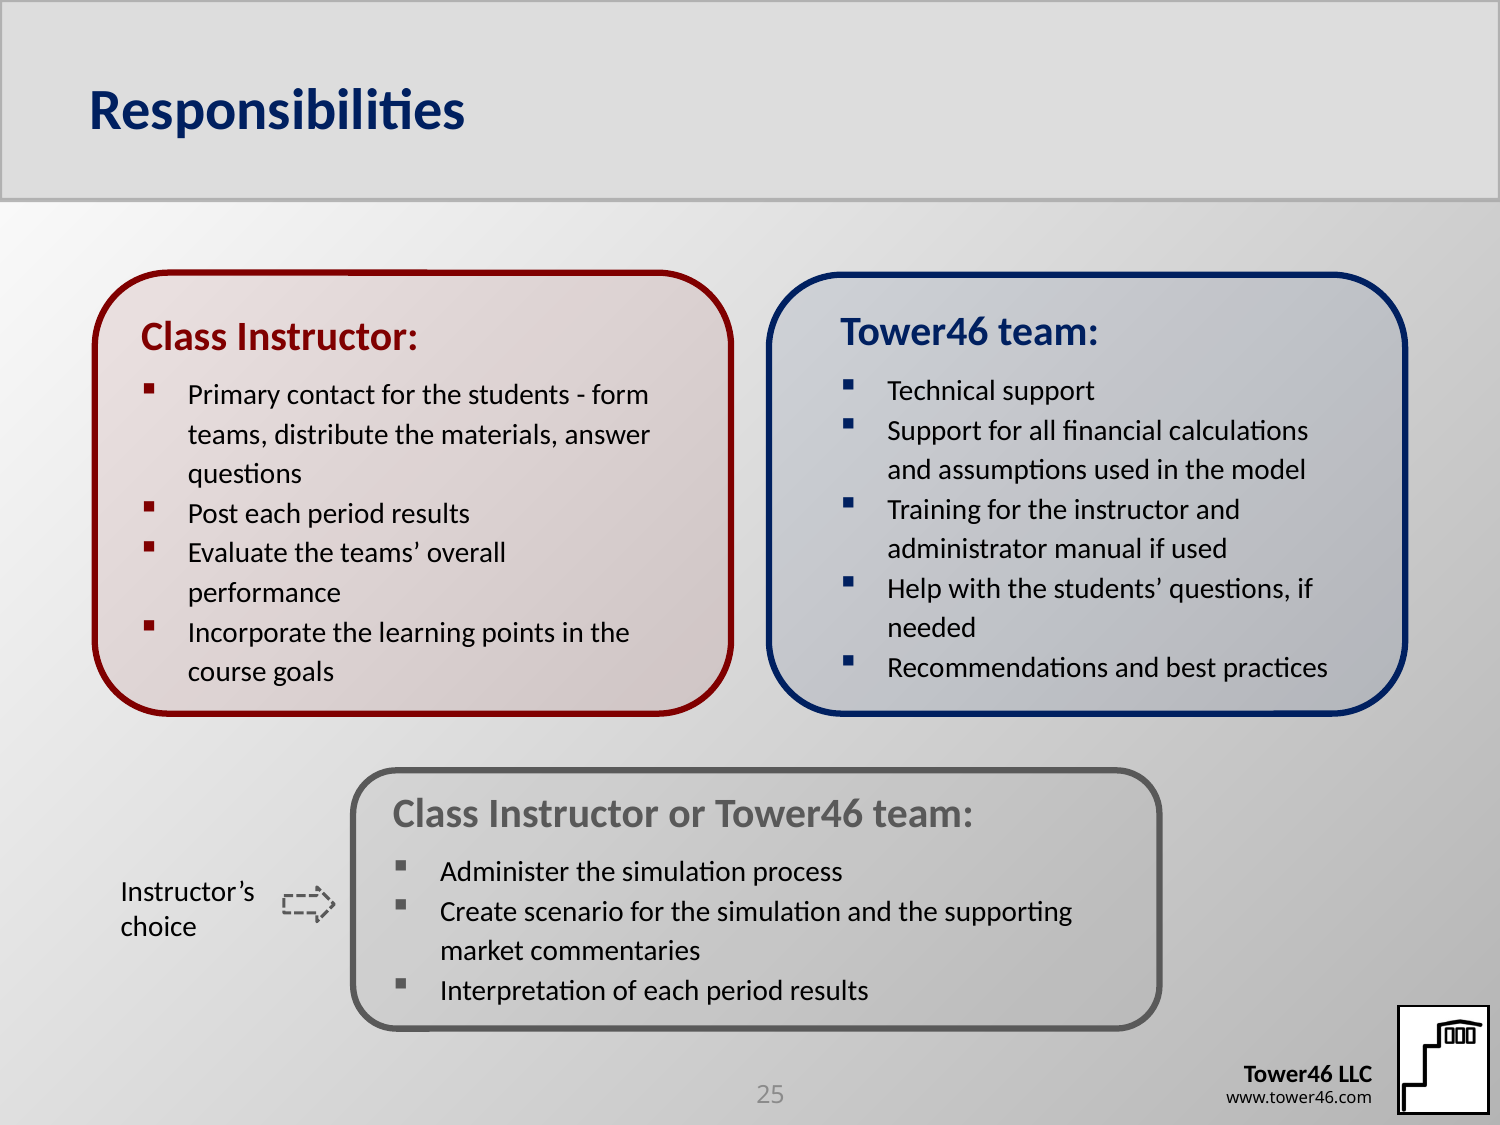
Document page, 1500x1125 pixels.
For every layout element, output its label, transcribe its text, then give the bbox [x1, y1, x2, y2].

text_box Instructor’s choice [105, 864, 335, 950]
text_box Class Instructor: Primary contact for the students - form teams, distribute the materials, answer questions Post each period results Evaluate the teams’ overall performance Incorporate the learning points in the course goals [126, 311, 669, 695]
text_box [766, 272, 1408, 716]
text_box [281, 885, 336, 924]
picture [1400, 1007, 1487, 1112]
slide_number 25 [718, 1065, 800, 1125]
title Responsibilities [75, 12, 1425, 200]
text_box [350, 768, 1154, 1031]
text_box [92, 270, 734, 716]
text_box Class Instructor or Tower46 team: Administer the simulation process Create scenario for the simulation and the supporting market commentaries Interpretation of each period results [378, 788, 1160, 1014]
text_box Tower46 team: Technical support Support for all financial calculations and assumptions used in the model Training for the instructor and administrator manual if used Help with the students’ questions, if needed Recommendations and best practices [825, 307, 1374, 691]
